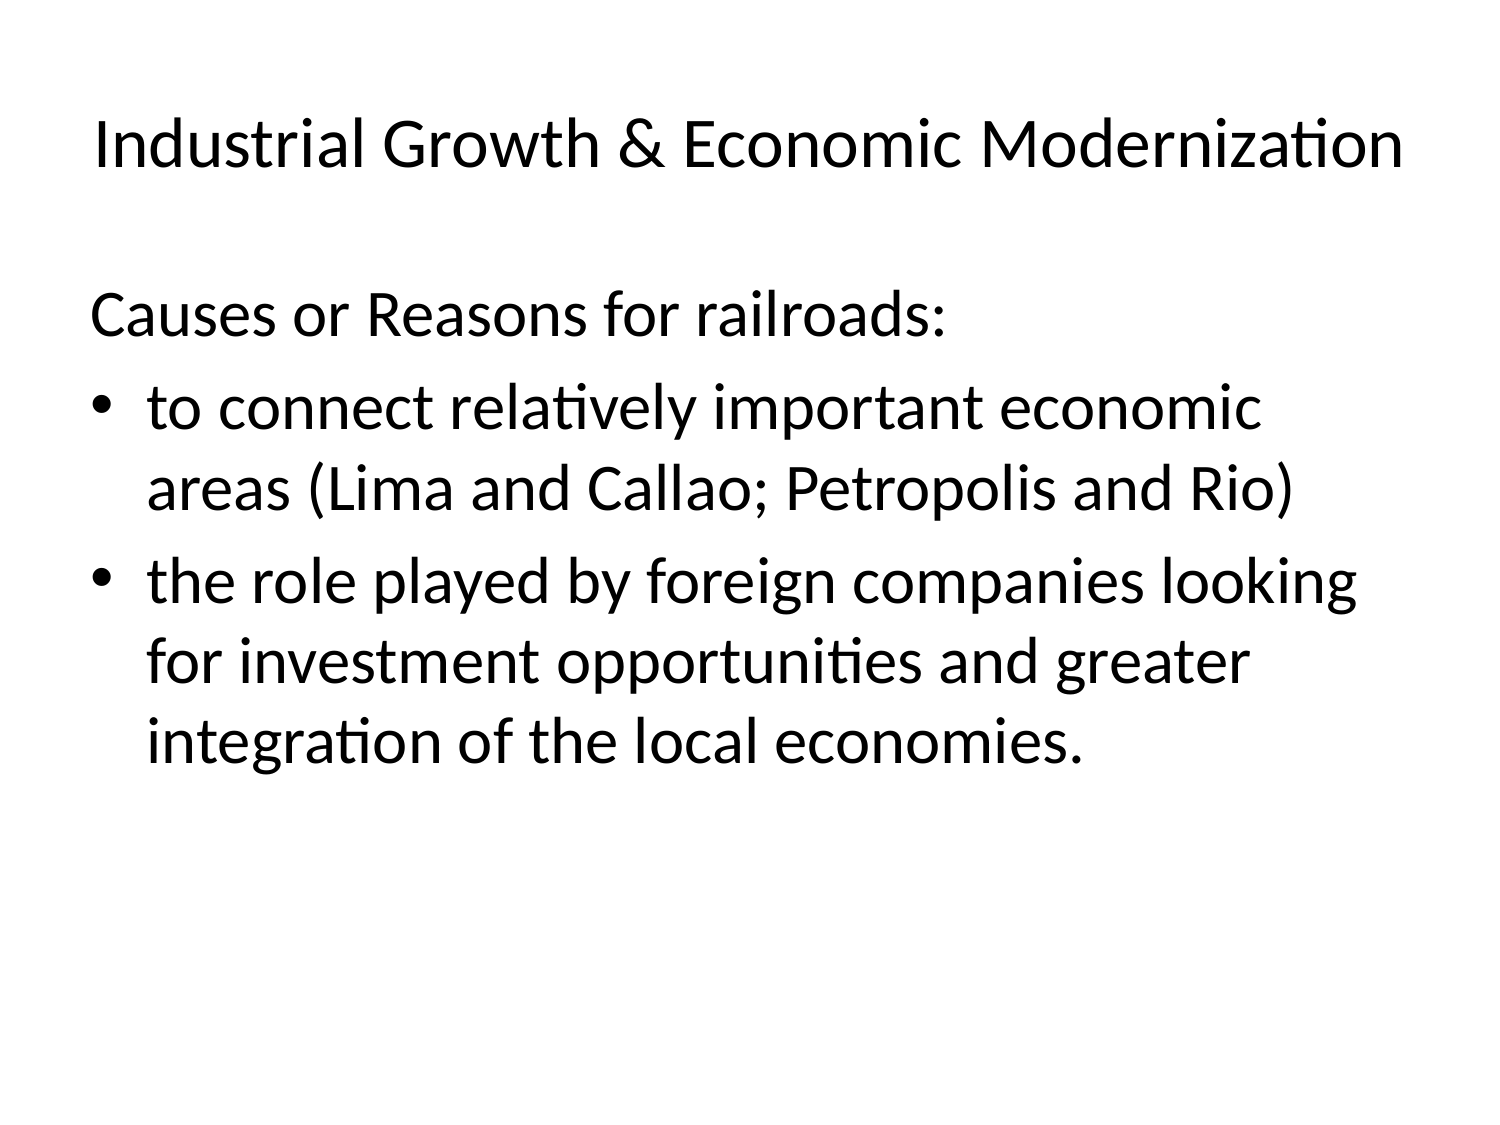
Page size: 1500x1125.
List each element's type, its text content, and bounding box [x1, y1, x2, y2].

list Causes or Reasons for railroads: to connect relatively important economic areas (Lima and Callao; Petropolis and Rio) the role played by foreign companies looking for investment opportunities and greater integration of the local economies. [75, 262, 1425, 1005]
title Industrial Growth & Economic Modernization [75, 45, 1425, 233]
